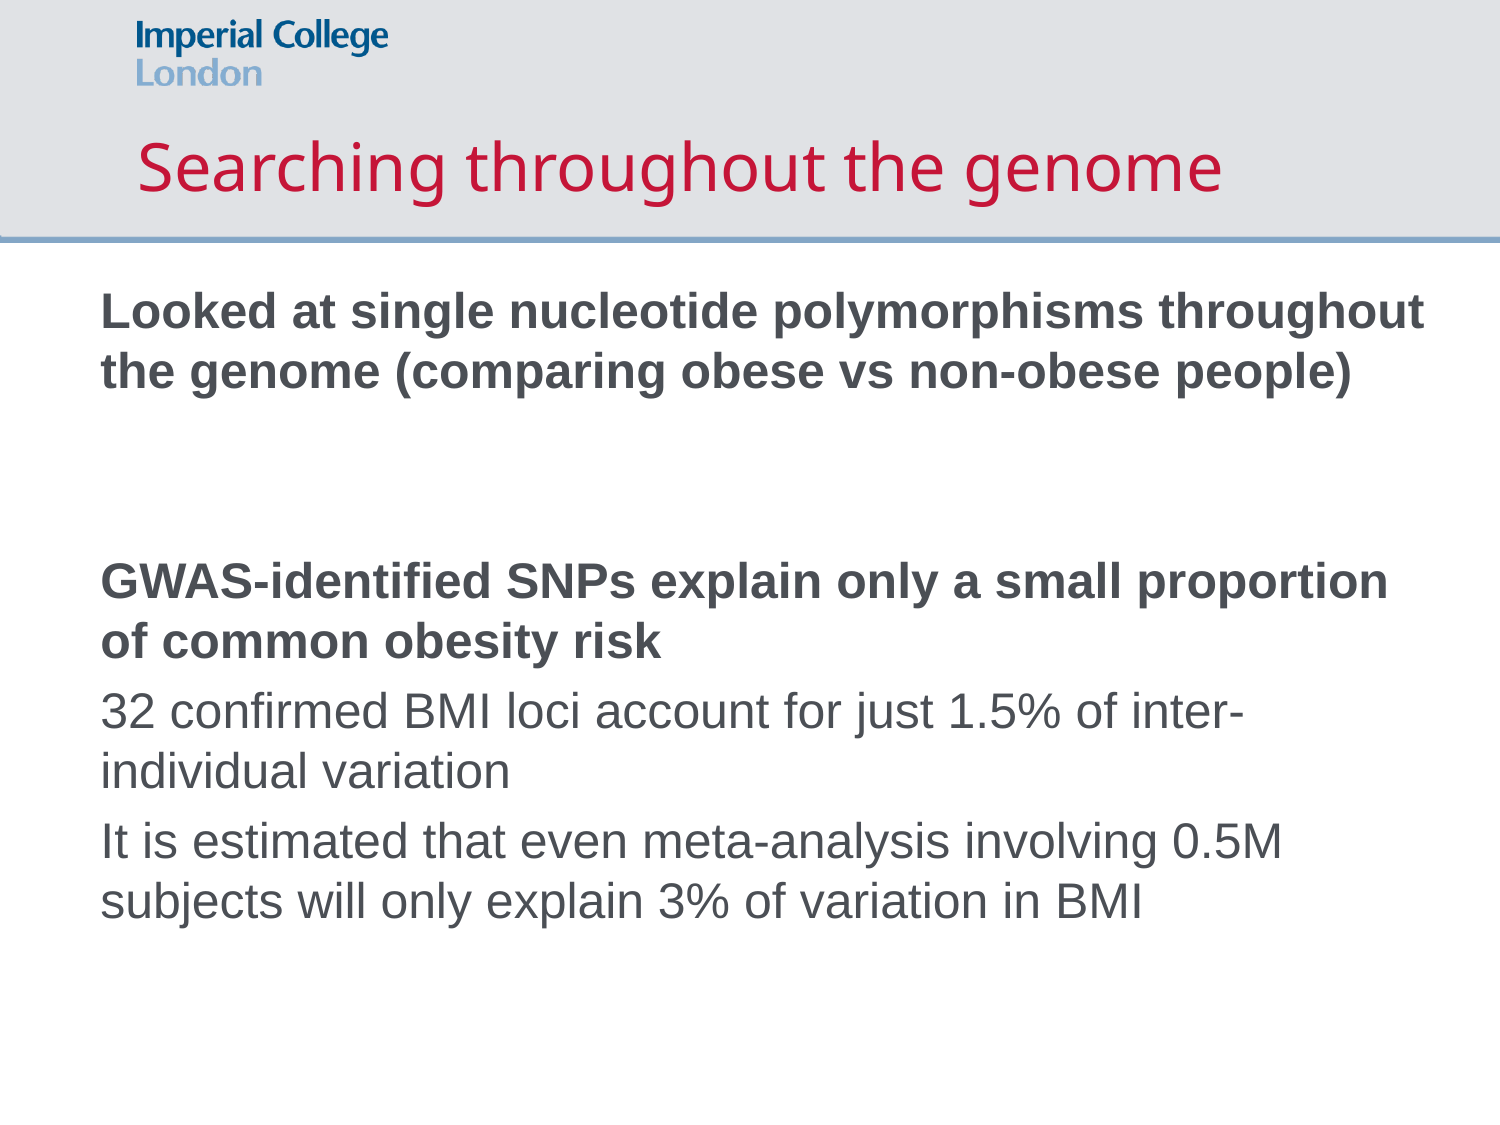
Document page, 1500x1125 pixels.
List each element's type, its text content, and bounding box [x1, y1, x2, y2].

title Searching throughout the genome [137, 99, 1376, 205]
picture [0, 0, 1500, 243]
list Looked at single nucleotide polymorphisms throughout the genome (comparing obese vs non-obese people) GWAS-identified SNPs explain only a small proportion of common obesity risk 32 confirmed BMI loci account for just 1.5% of inter-individual variation It is estimated that even meta-analysis involving 0.5M subjects will only explain 3% of variation in BMI [100, 278, 1434, 1011]
